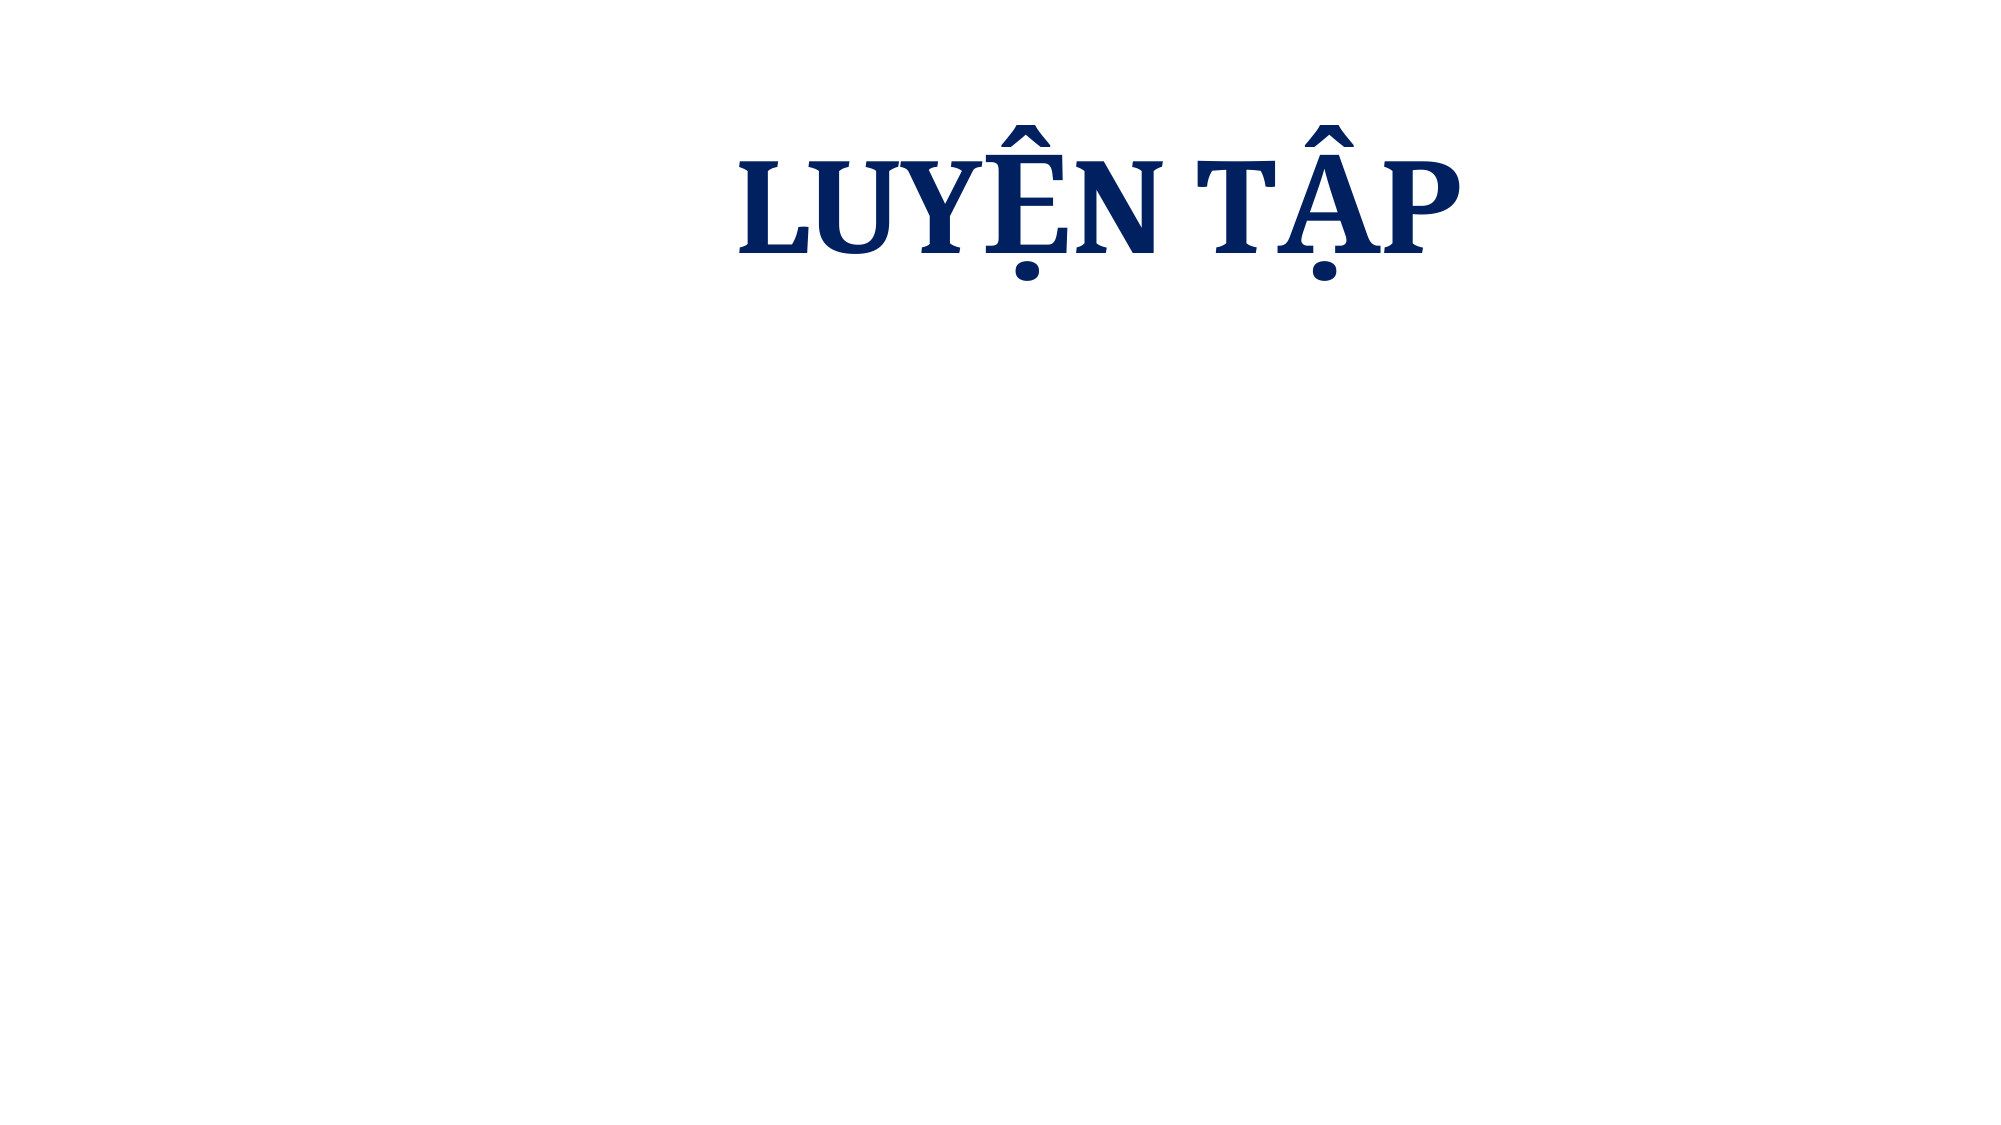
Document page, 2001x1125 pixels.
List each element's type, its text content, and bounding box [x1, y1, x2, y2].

text_box LUYỆN TẬP [716, 108, 1482, 288]
